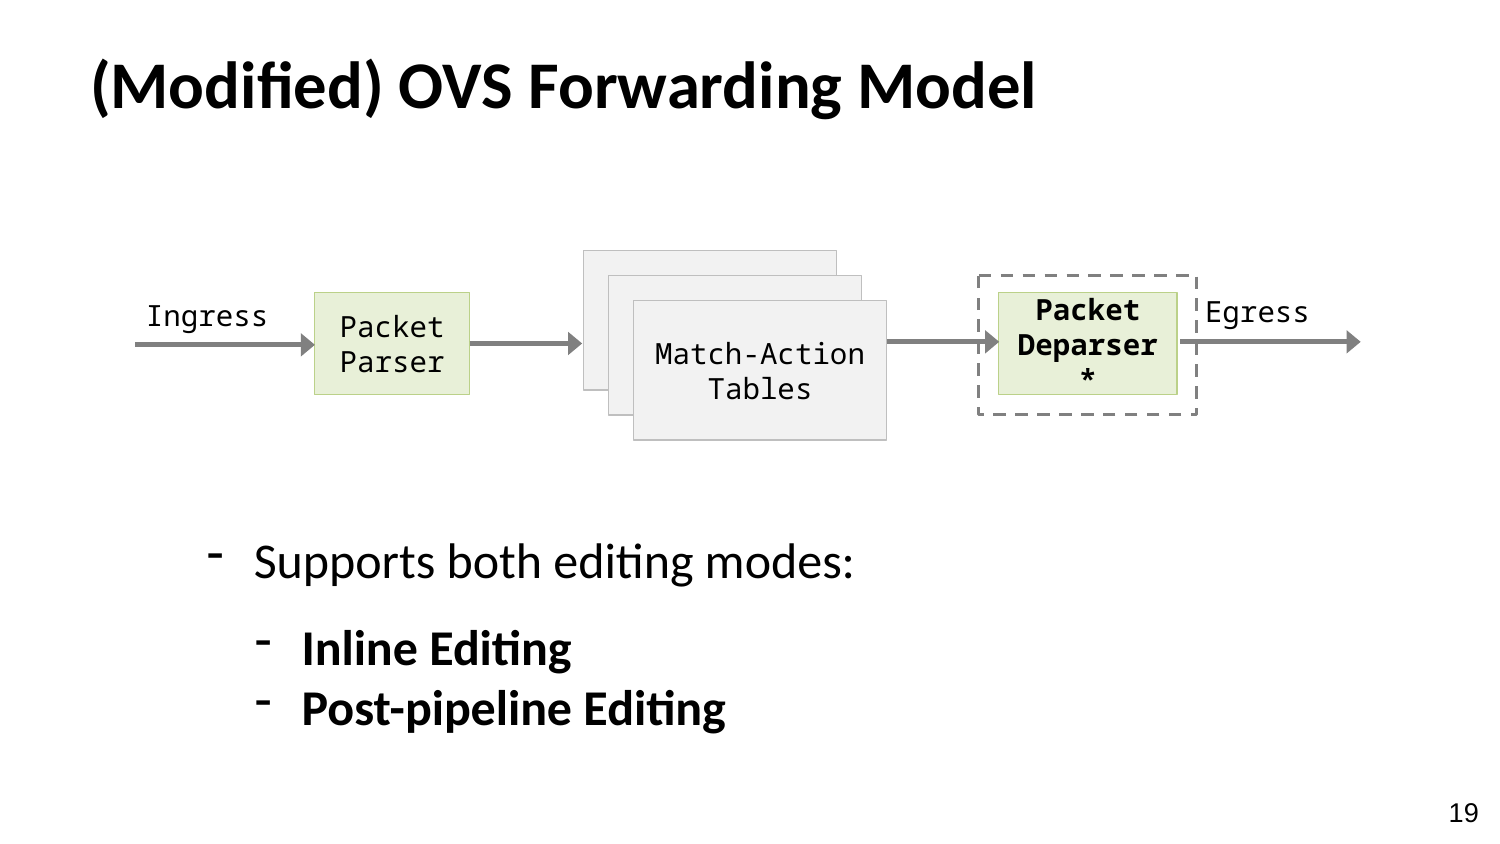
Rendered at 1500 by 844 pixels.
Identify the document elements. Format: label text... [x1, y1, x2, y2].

title (Modified) OVS Forwarding Model [75, 33, 1425, 137]
text_box Egress [1197, 286, 1325, 336]
text_box Inline Editing Post-pipeline Editing [240, 608, 1327, 744]
text_box [581, 248, 839, 392]
text_box Supports both editing modes: [192, 521, 1279, 597]
text_box Ingress [131, 289, 284, 340]
slide_number 19 [1403, 779, 1494, 844]
text_box [607, 273, 864, 417]
text_box [977, 273, 1199, 417]
text_box Packet Parser [312, 290, 472, 397]
text_box Match-Action Tables [632, 298, 889, 442]
